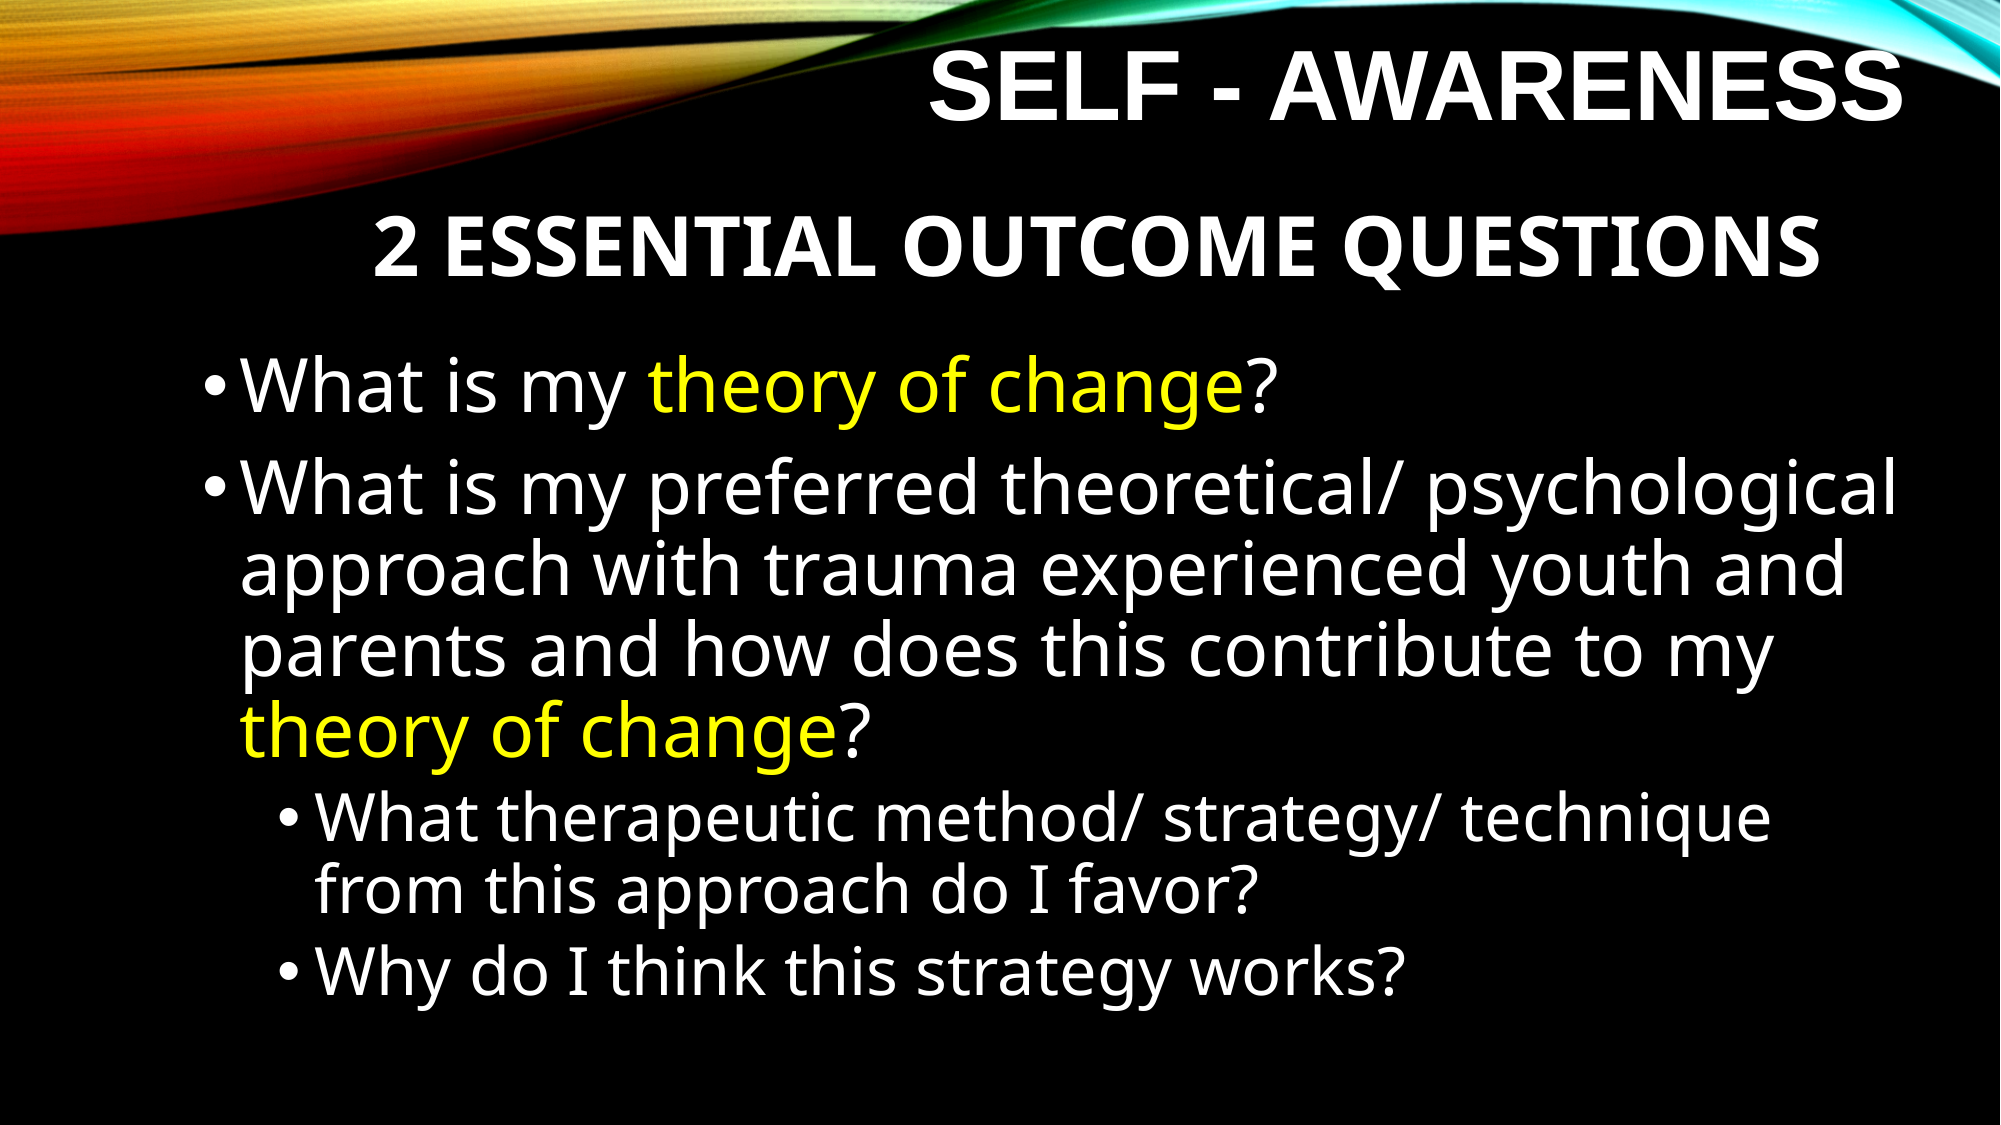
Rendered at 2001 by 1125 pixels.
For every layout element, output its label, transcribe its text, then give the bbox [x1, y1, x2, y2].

list What is my theory of change? What is my preferred theoretical/ psychological approach with trauma experienced youth and parents and how does this contribute to my theory of change? What therapeutic method/ strategy/ technique from this approach do I favor? Why do I think this strategy works? [187, 340, 1955, 1070]
text_box Self - Awareness [187, 17, 1923, 160]
picture [0, 0, 2000, 237]
title 2 Essential outcome Questions [212, 178, 1838, 321]
